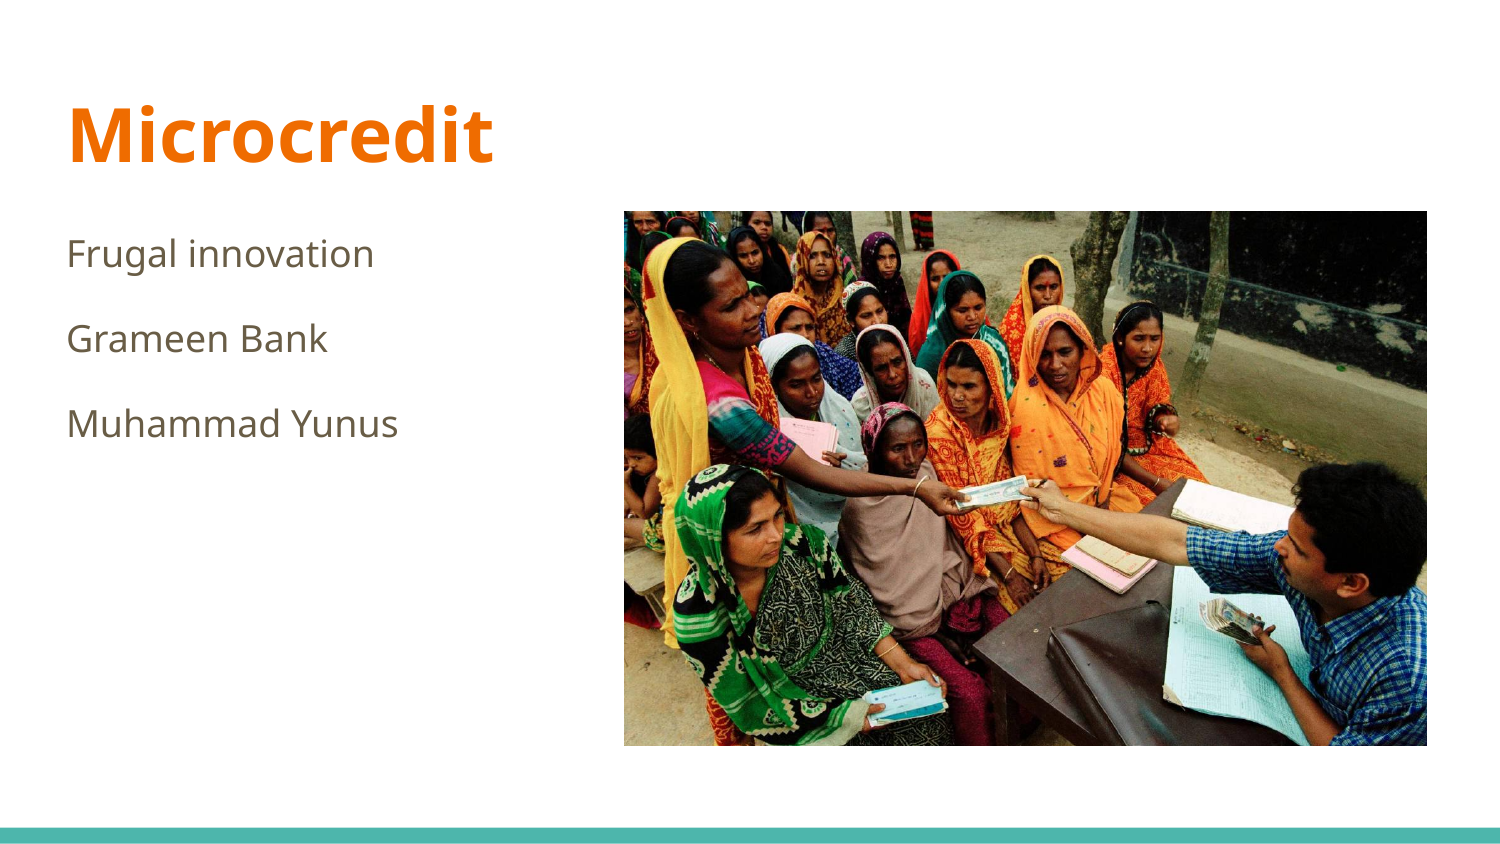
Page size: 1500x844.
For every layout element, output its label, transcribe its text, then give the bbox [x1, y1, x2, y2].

title Microcredit [51, 72, 1449, 189]
list Frugal innovation Grameen Bank Muhammad Yunus [51, 207, 1449, 750]
picture [624, 211, 1427, 746]
